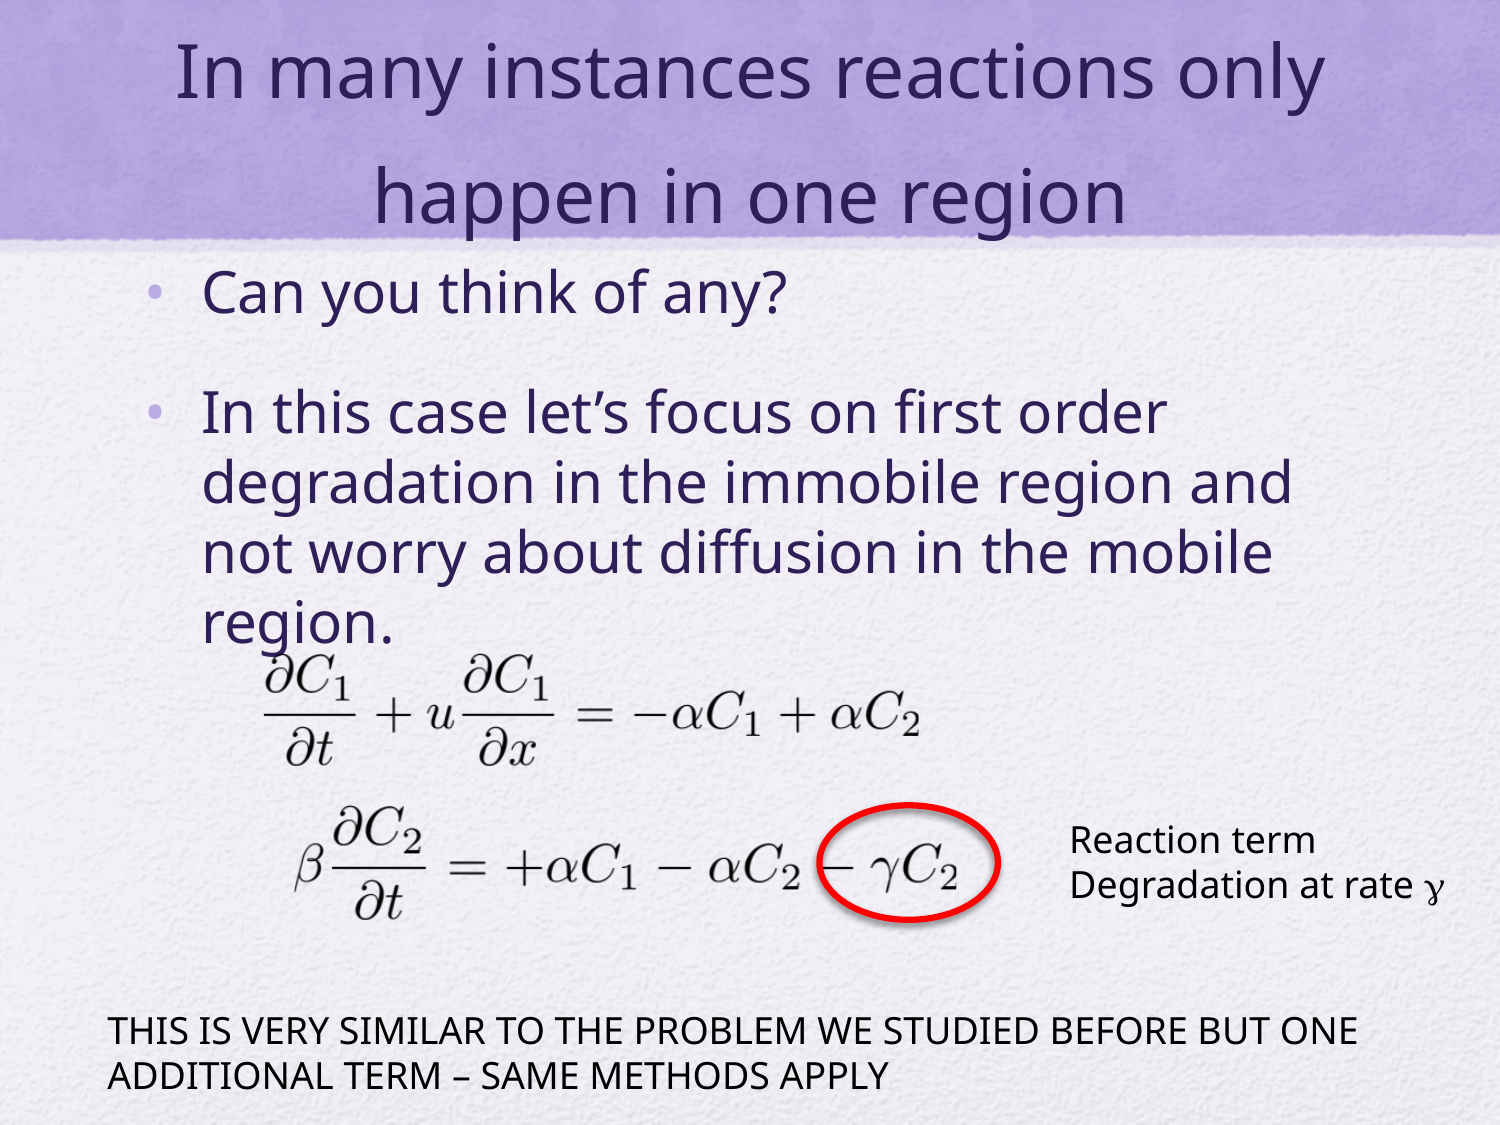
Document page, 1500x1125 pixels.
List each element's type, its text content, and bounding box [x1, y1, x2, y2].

text_box THIS IS VERY SIMILAR TO THE PROBLEM WE STUDIED BEFORE BUT ONE ADDITIONAL TERM – SAME METHODS APPLY [92, 999, 1384, 1104]
picture [0, 225, 1500, 1125]
text_box [963, 813, 1002, 912]
text_box Reaction term Degradation at rate g [1054, 808, 1461, 914]
list Can you think of any? In this case let’s focus on first order degradation in the immobile region and not worry about diffusion in the mobile region. [129, 248, 1372, 952]
title In many instances reactions only happen in one region [129, 0, 1372, 230]
